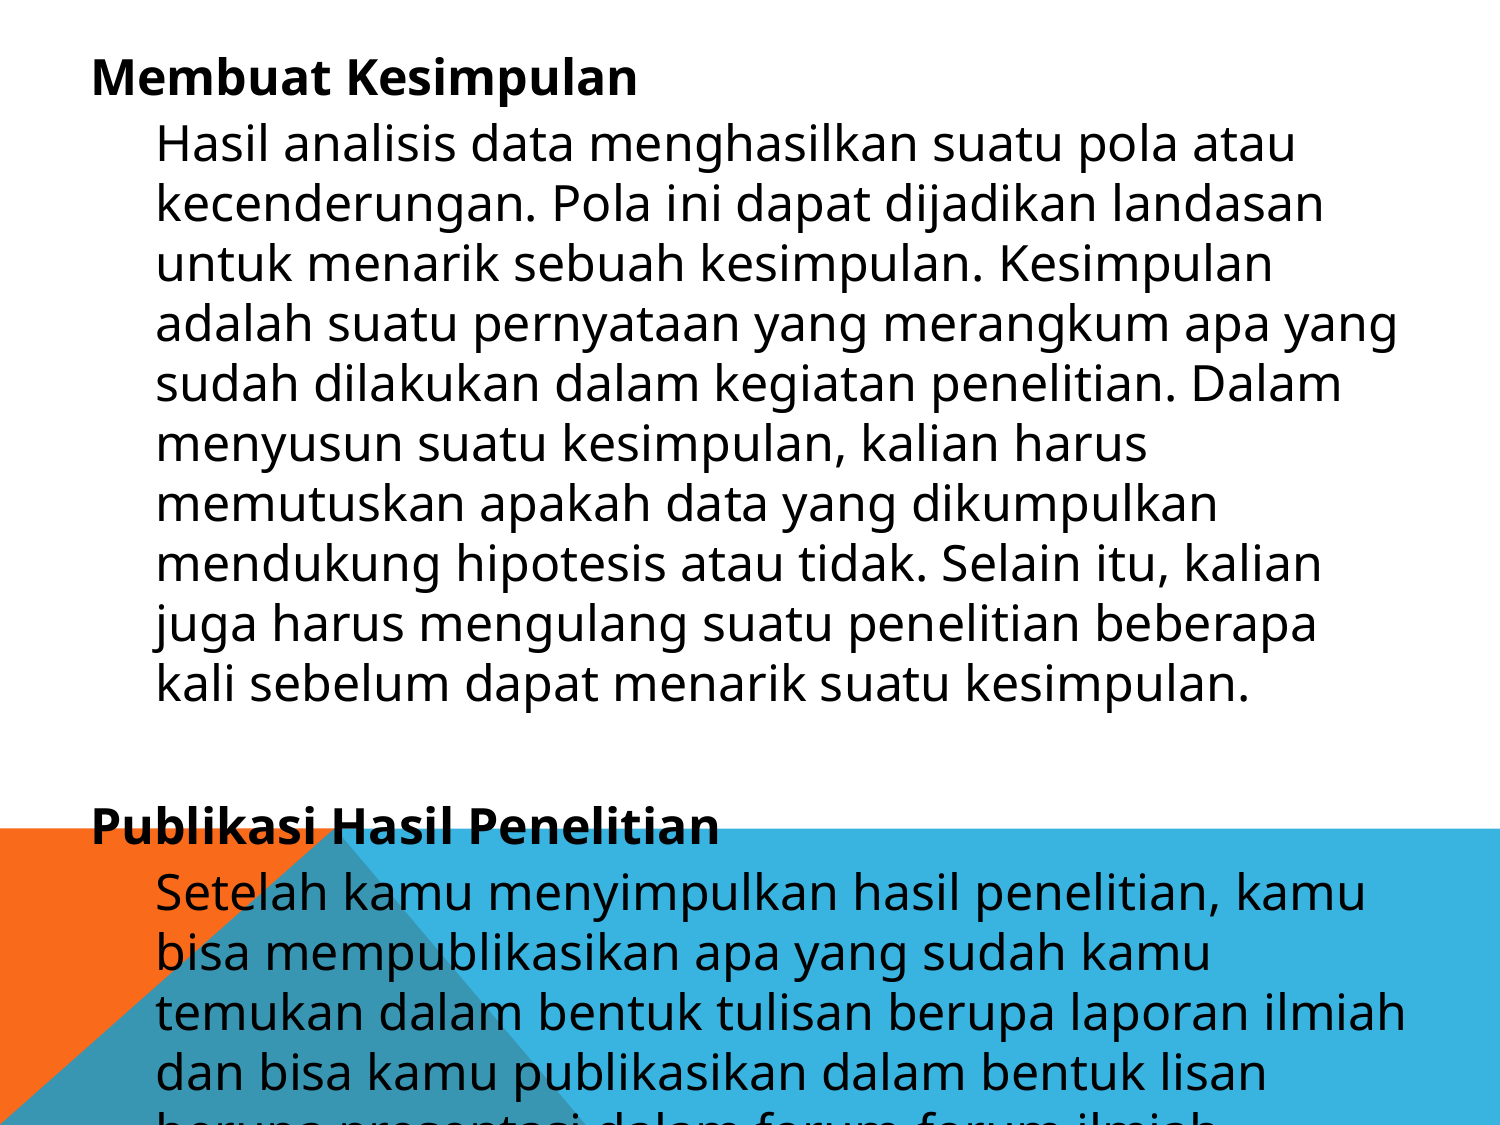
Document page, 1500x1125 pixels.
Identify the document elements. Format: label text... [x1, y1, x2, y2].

list Membuat Kesimpulan Hasil analisis data menghasilkan suatu pola atau kecenderungan. Pola ini dapat dijadikan landasan untuk menarik sebuah kesimpulan. Kesimpulan adalah suatu pernyataan yang merangkum apa yang sudah dilakukan dalam kegiatan penelitian. Dalam menyusun suatu kesimpulan, kalian harus memutuskan apakah data yang dikumpulkan mendukung hipotesis atau tidak. Selain itu, kalian juga harus mengulang suatu penelitian beberapa kali sebelum dapat menarik suatu kesimpulan. Publikasi Hasil Penelitian Setelah kamu menyimpulkan hasil penelitian, kamu bisa mempublikasikan apa yang sudah kamu temukan dalam bentuk tulisan berupa laporan ilmiah dan bisa kamu publikasikan dalam bentuk lisan berupa presentasi dalam forum-forum ilmiah. [75, 37, 1425, 1005]
